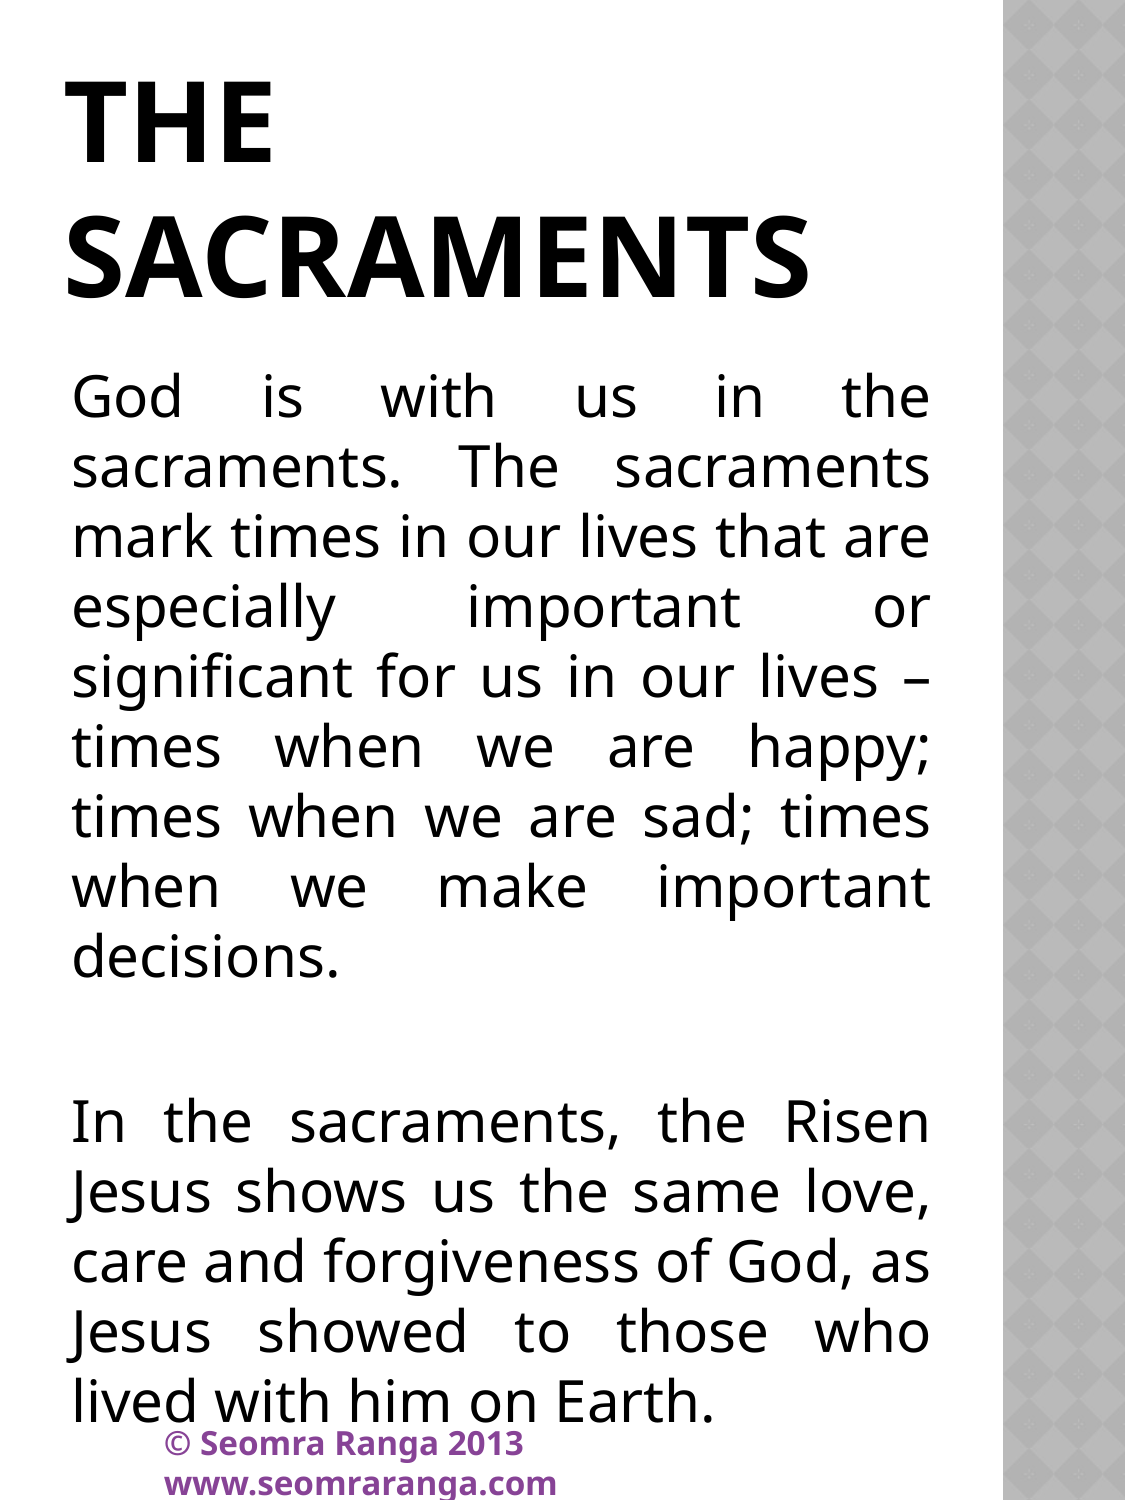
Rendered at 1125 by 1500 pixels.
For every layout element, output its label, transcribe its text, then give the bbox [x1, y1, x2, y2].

title The sacraments [56, 69, 947, 320]
list God is with us in the sacraments. The sacraments mark times in our lives that are especially important or significant for us in our lives – times when we are happy; times when we are sad; times when we make important decisions. In the sacraments, the Risen Jesus shows us the same love, care and forgiveness of God, as Jesus showed to those who lived with him on Earth. [56, 352, 947, 1412]
text_box © Seomra Ranga 2013 www.seomraranga.com [148, 1415, 894, 1500]
